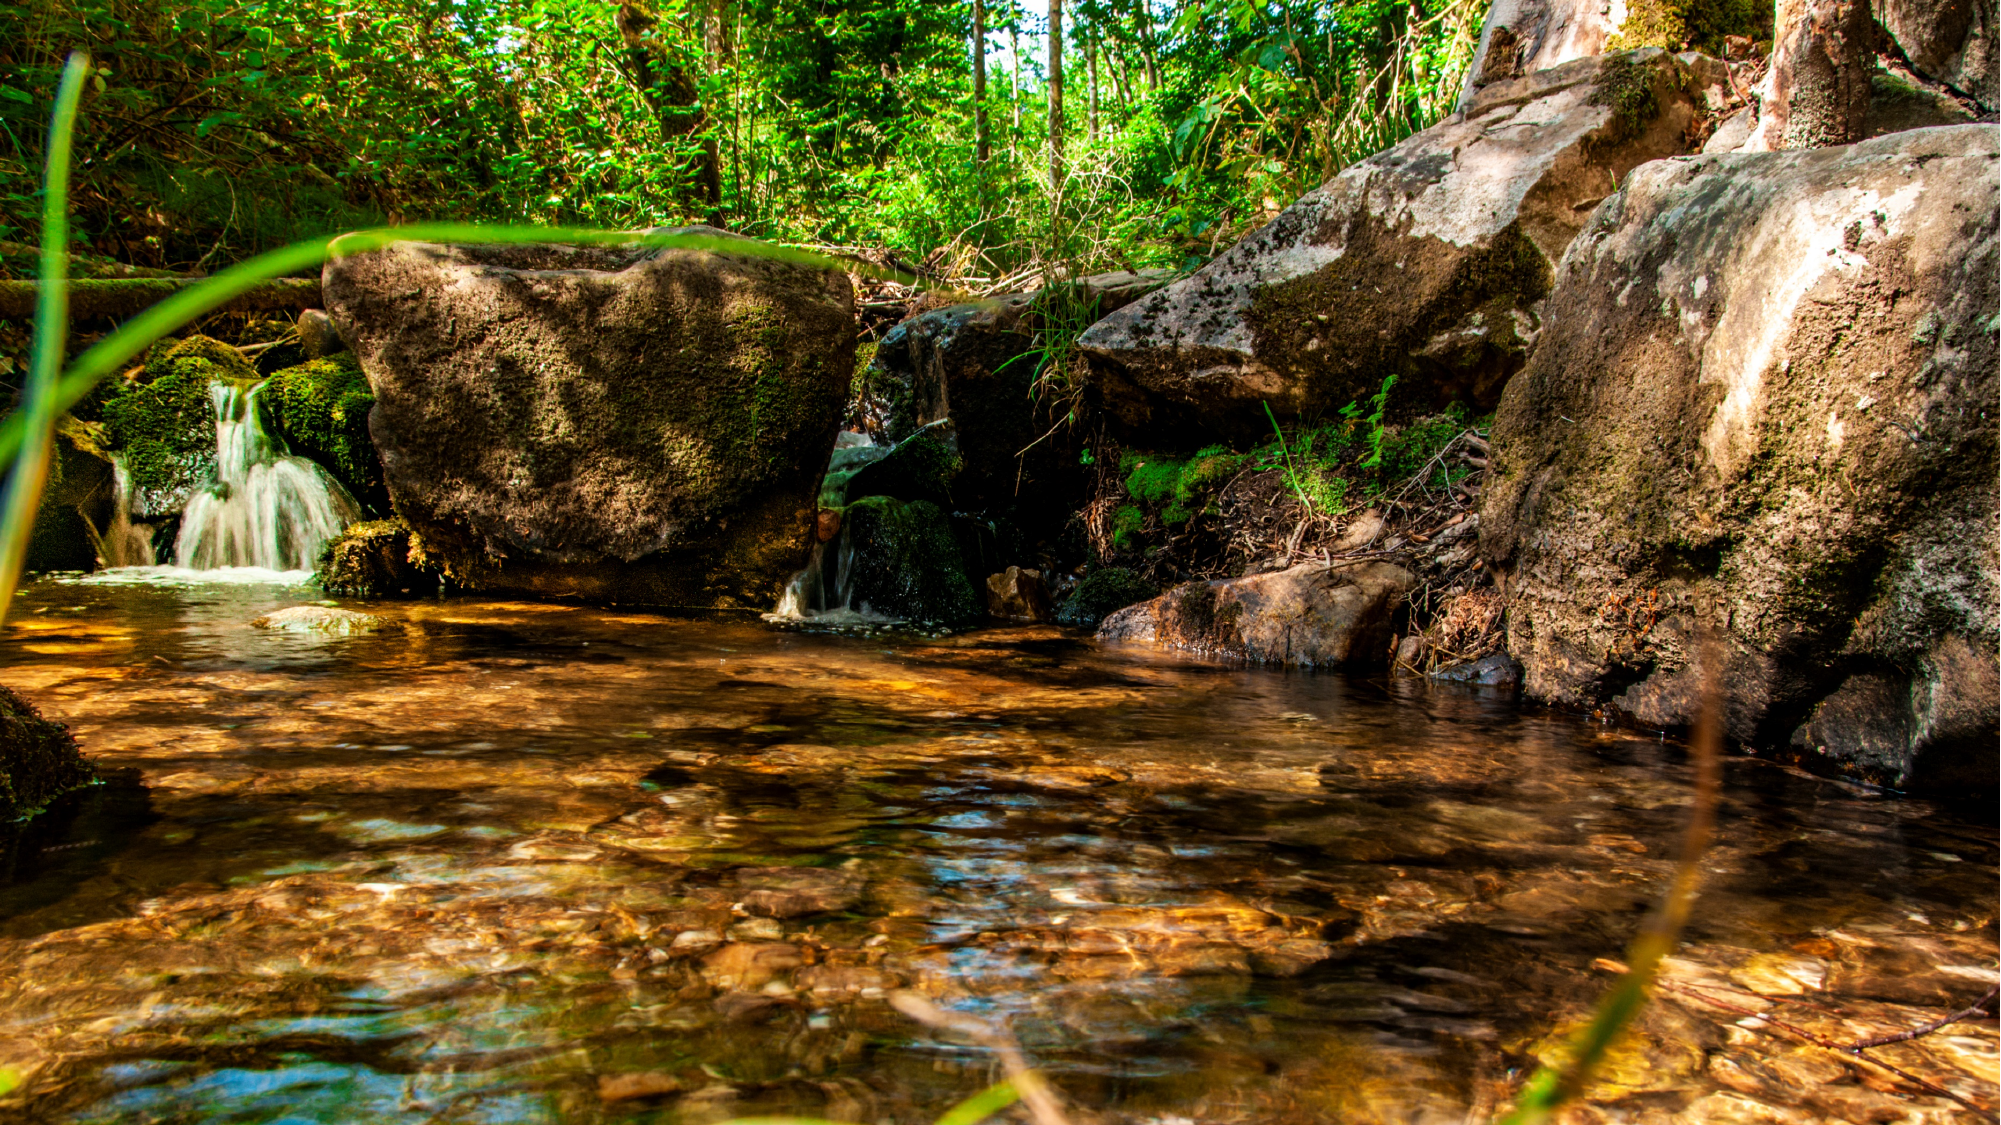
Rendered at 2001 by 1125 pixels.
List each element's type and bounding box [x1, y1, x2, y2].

list [0, 0, 2000, 1125]
